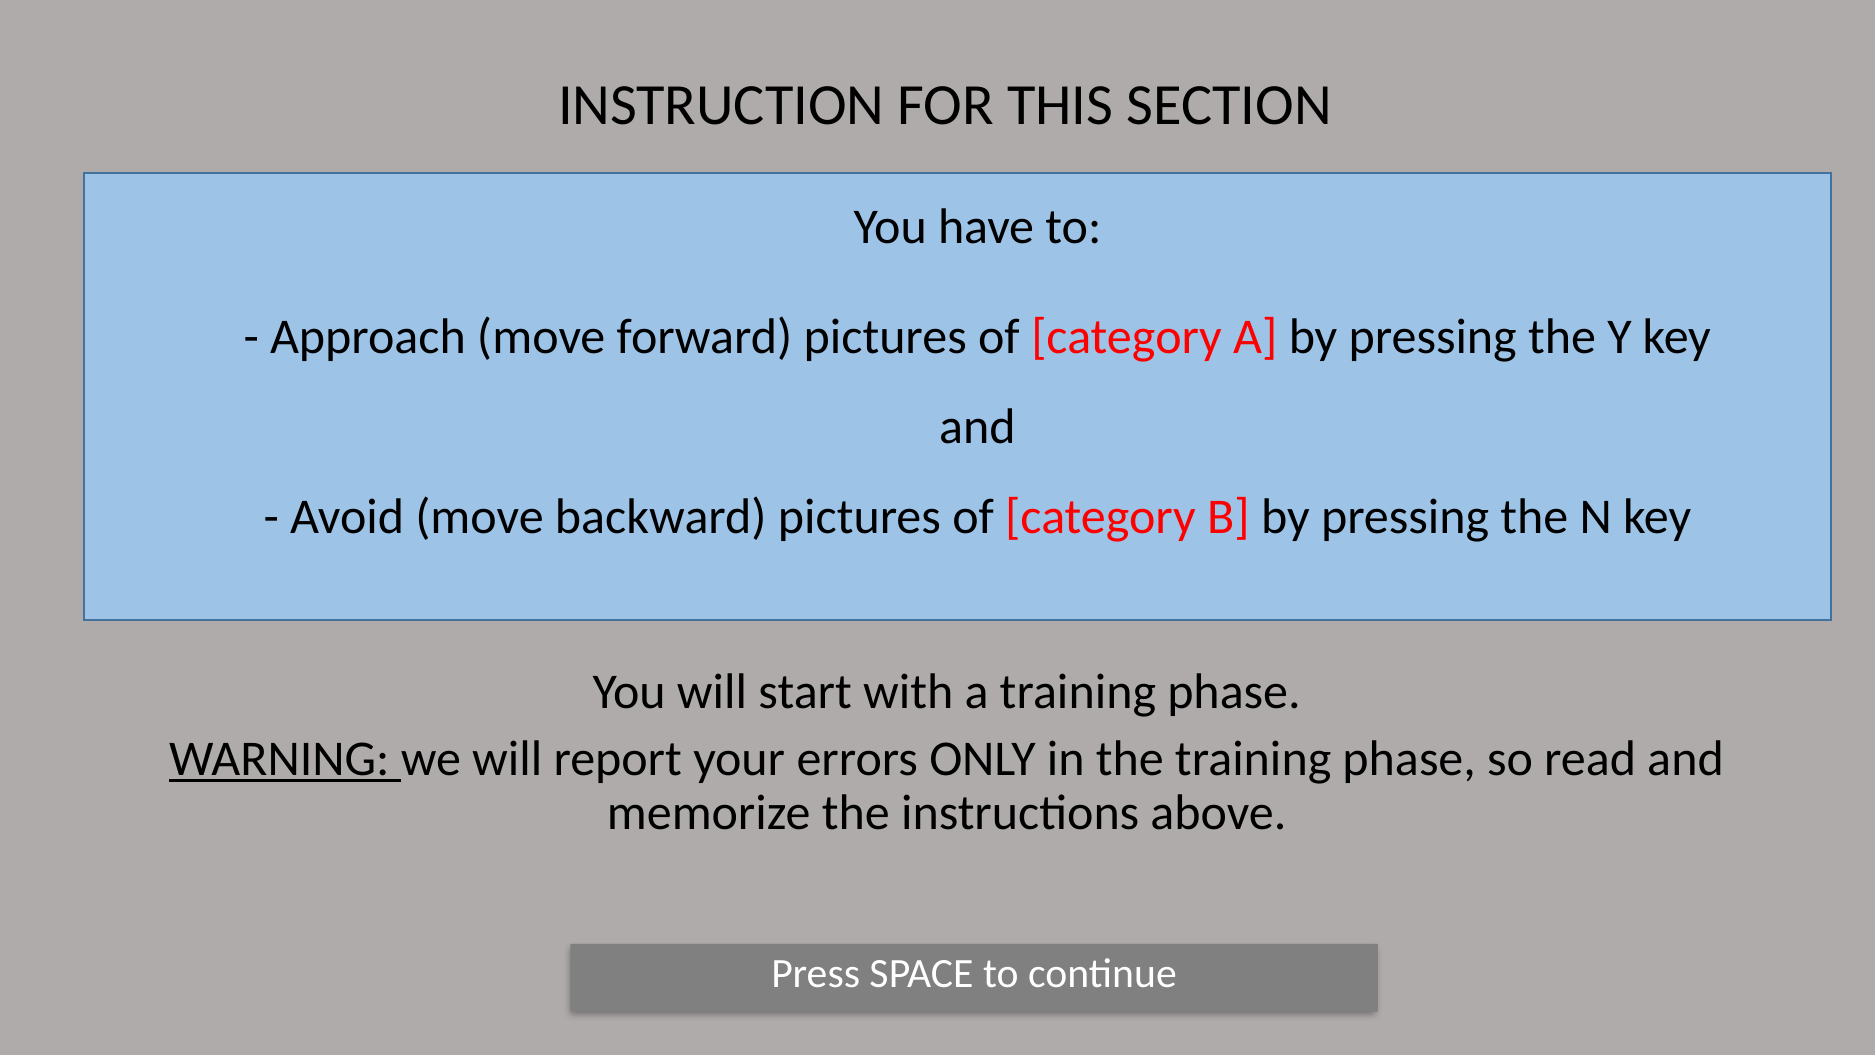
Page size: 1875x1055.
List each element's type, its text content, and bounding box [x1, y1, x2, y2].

text_box You will start with a training phase. WARNING: we will report your errors ONLY in the training phase, so read and memorize the instructions above. [109, 658, 1785, 867]
text_box Press SPACE to continue [570, 943, 1378, 1012]
text_box [83, 172, 1832, 621]
text_box You have to: - Approach (move forward) pictures of [category A] by pressing the Y key and - Avoid (move backward) pictures of [category B] by pressing the N key [123, 192, 1832, 601]
subtitle INSTRUCTION FOR THIS SECTION [504, 66, 1386, 135]
